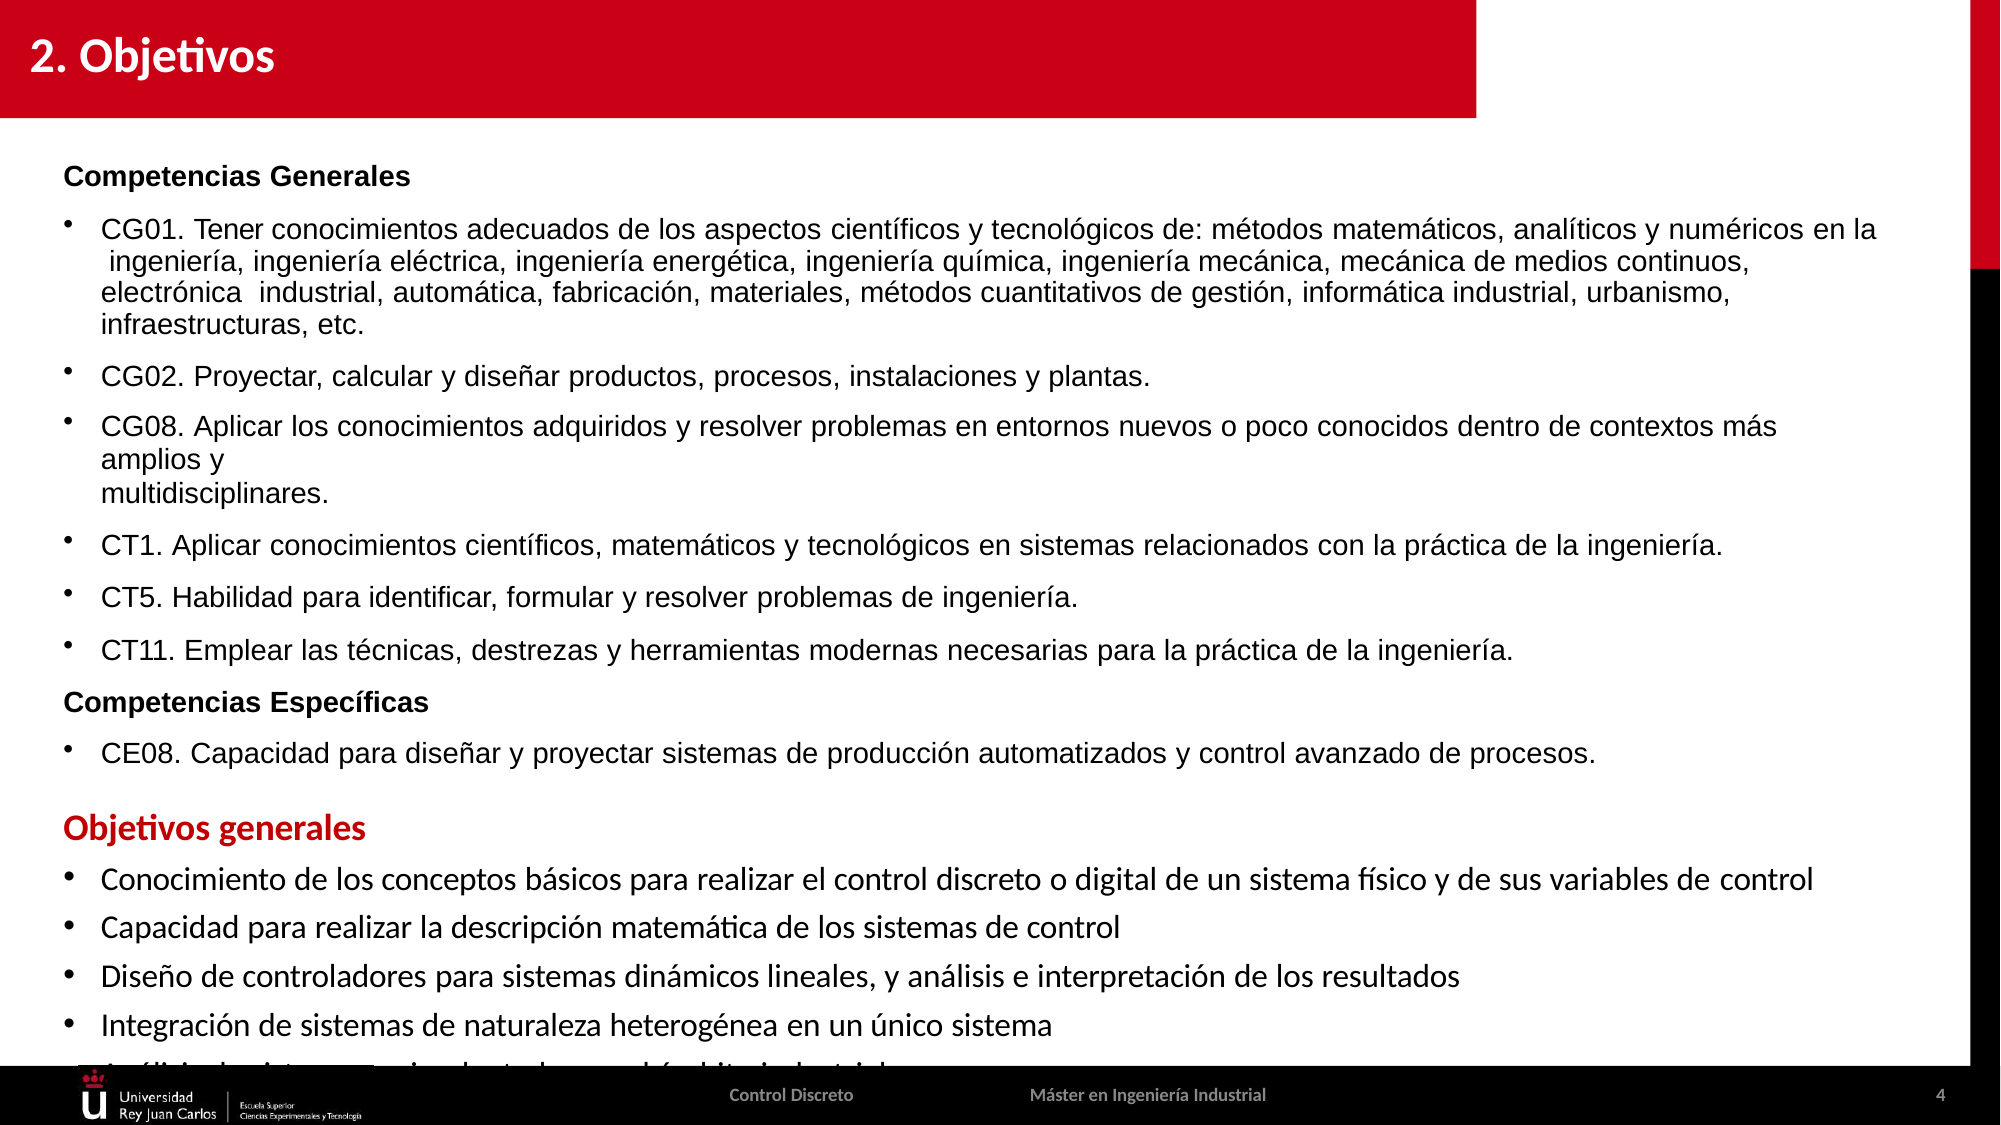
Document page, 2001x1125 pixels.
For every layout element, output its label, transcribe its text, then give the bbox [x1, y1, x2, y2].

slide_number Máster en Ingeniería Industrial [1027, 1092, 1273, 1125]
title 2. Objetivos [27, 20, 280, 211]
text_box Competencias Generales CG01. Tener conocimientos adecuados de los aspectos científicos y tecnológicos de: métodos matemáticos, analíticos y numéricos en la ingeniería, ingeniería eléctrica, ingeniería energética, ingeniería química, ingeniería mecánica, mecánica de medios continuos, electrónica industrial, automática, fabricación, materiales, métodos cuantitativos de gestión, informática industrial, urbanismo, infraestructuras, etc. CG02. Proyectar, calcular y diseñar productos, procesos, instalaciones y plantas. CG08. Aplicar los conocimientos adquiridos y resolver problemas en entornos nuevos o poco conocidos dentro de contextos más amplios y multidisciplinares. CT1. Aplicar conocimientos científicos, matemáticos y tecnológicos en sistemas relacionados con la práctica de la ingeniería. CT5. Habilidad para identificar, formular y resolver problemas de ingeniería. CT11. Emplear las técnicas, destrezas y herramientas modernas necesarias para la práctica de la ingeniería. Competencias Específicas CE08. Capacidad para diseñar y proyectar sistemas de producción automatizados y control avanzado de procesos. Objetivos generales Conocimiento de los conceptos básicos para realizar el control discreto o digital de un sistema físico y de sus variables de control Capacidad para realizar la descripción matemática de los sistemas de control Diseño de controladores para sistemas dinámicos lineales, y análisis e interpretación de los resultados Integración de sistemas de naturaleza heterogénea en un único sistema Análisis de sistemas ya implantados en el ámbito industrial [61, 138, 1898, 1092]
footer Control Discreto [727, 1092, 859, 1125]
picture [78, 1092, 374, 1125]
text_box [0, 0, 1477, 119]
slide_number 2 [1929, 1085, 1954, 1125]
